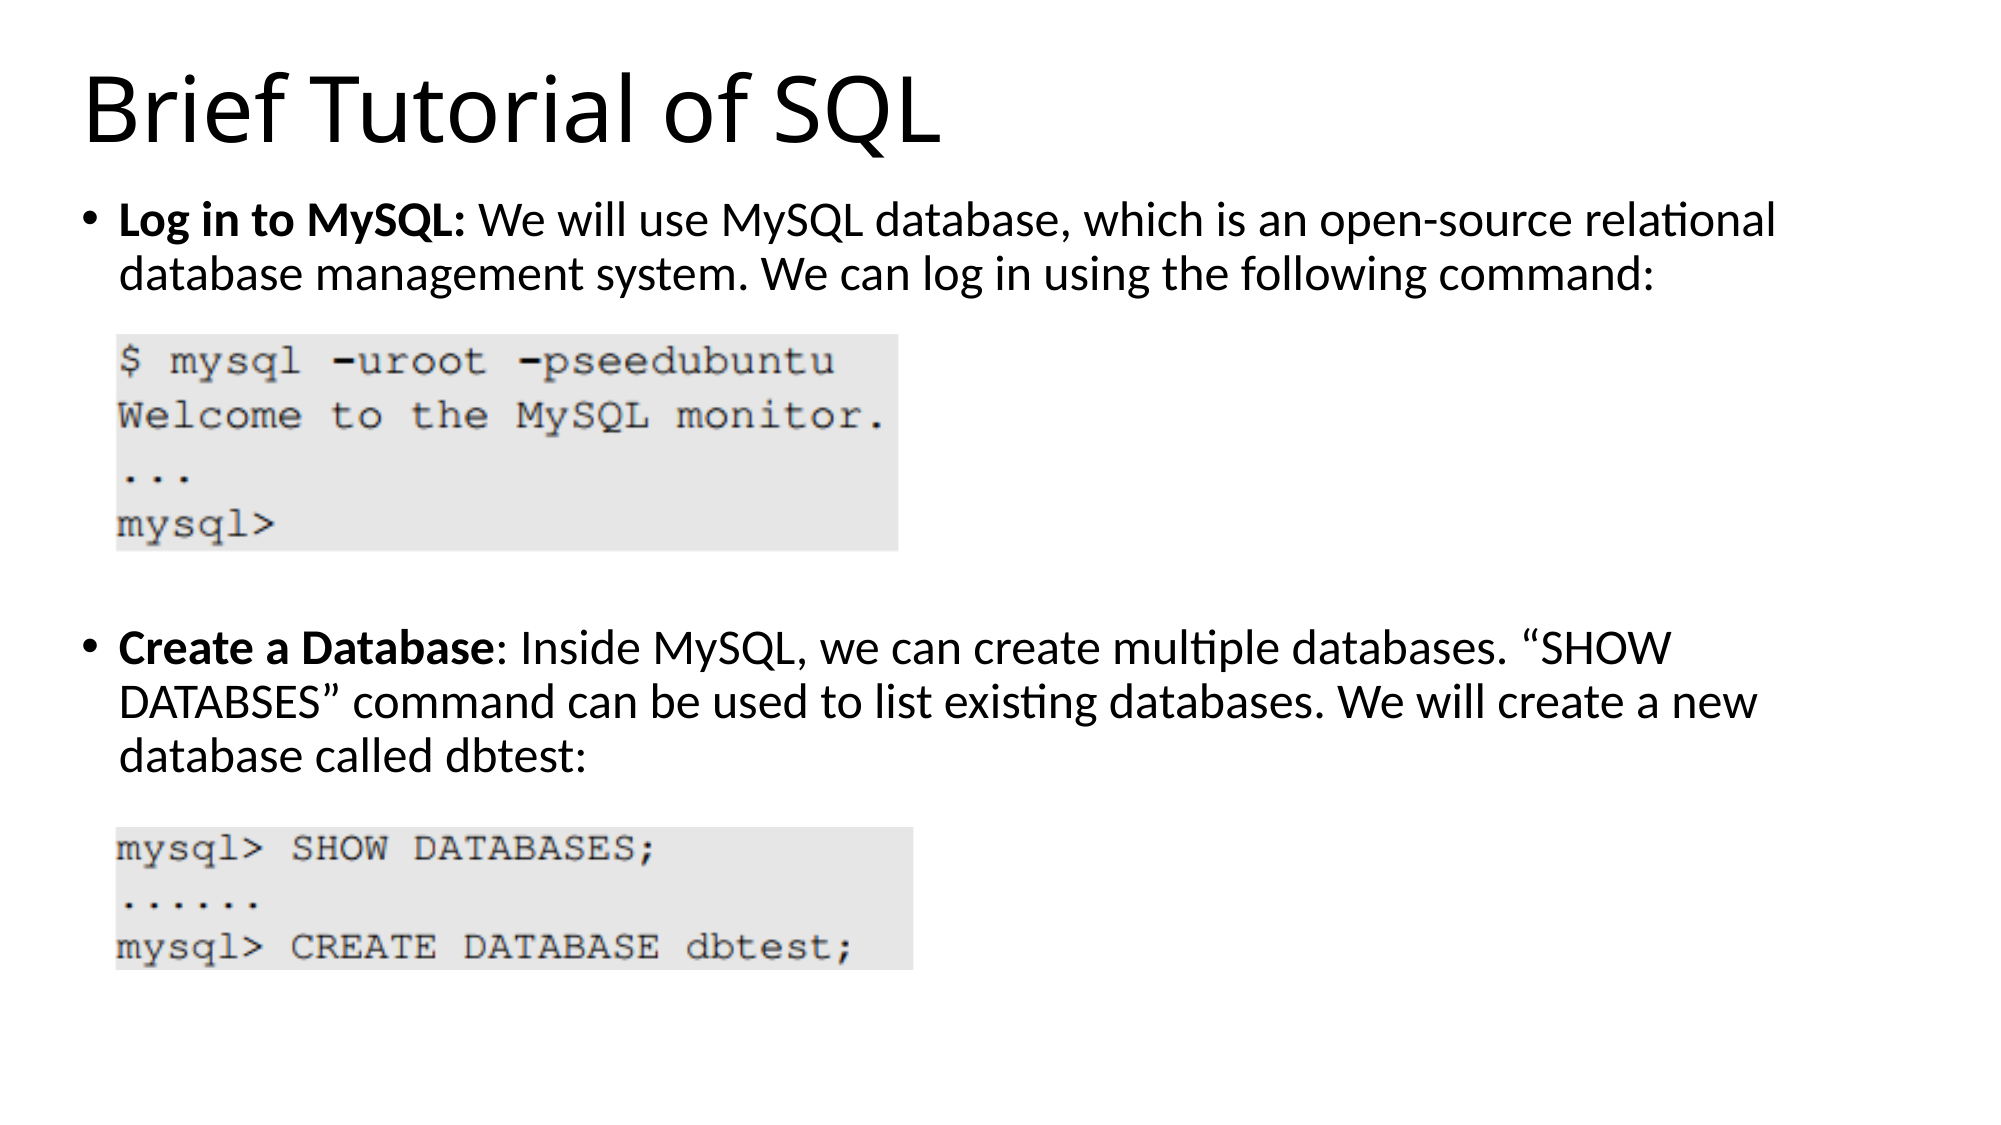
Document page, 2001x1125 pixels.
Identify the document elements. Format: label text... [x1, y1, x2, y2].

picture [113, 827, 914, 970]
title Brief Tutorial of SQL [66, 4, 1863, 185]
list Log in to MySQL: We will use MySQL database, which is an open-source relational database management system. We can log in using the following command: Create a Database: Inside MySQL, we can create multiple databases. “SHOW DATABSES” command can be used to list existing databases. We will create a new database called dbtest: [66, 185, 1863, 1100]
picture [113, 334, 899, 552]
